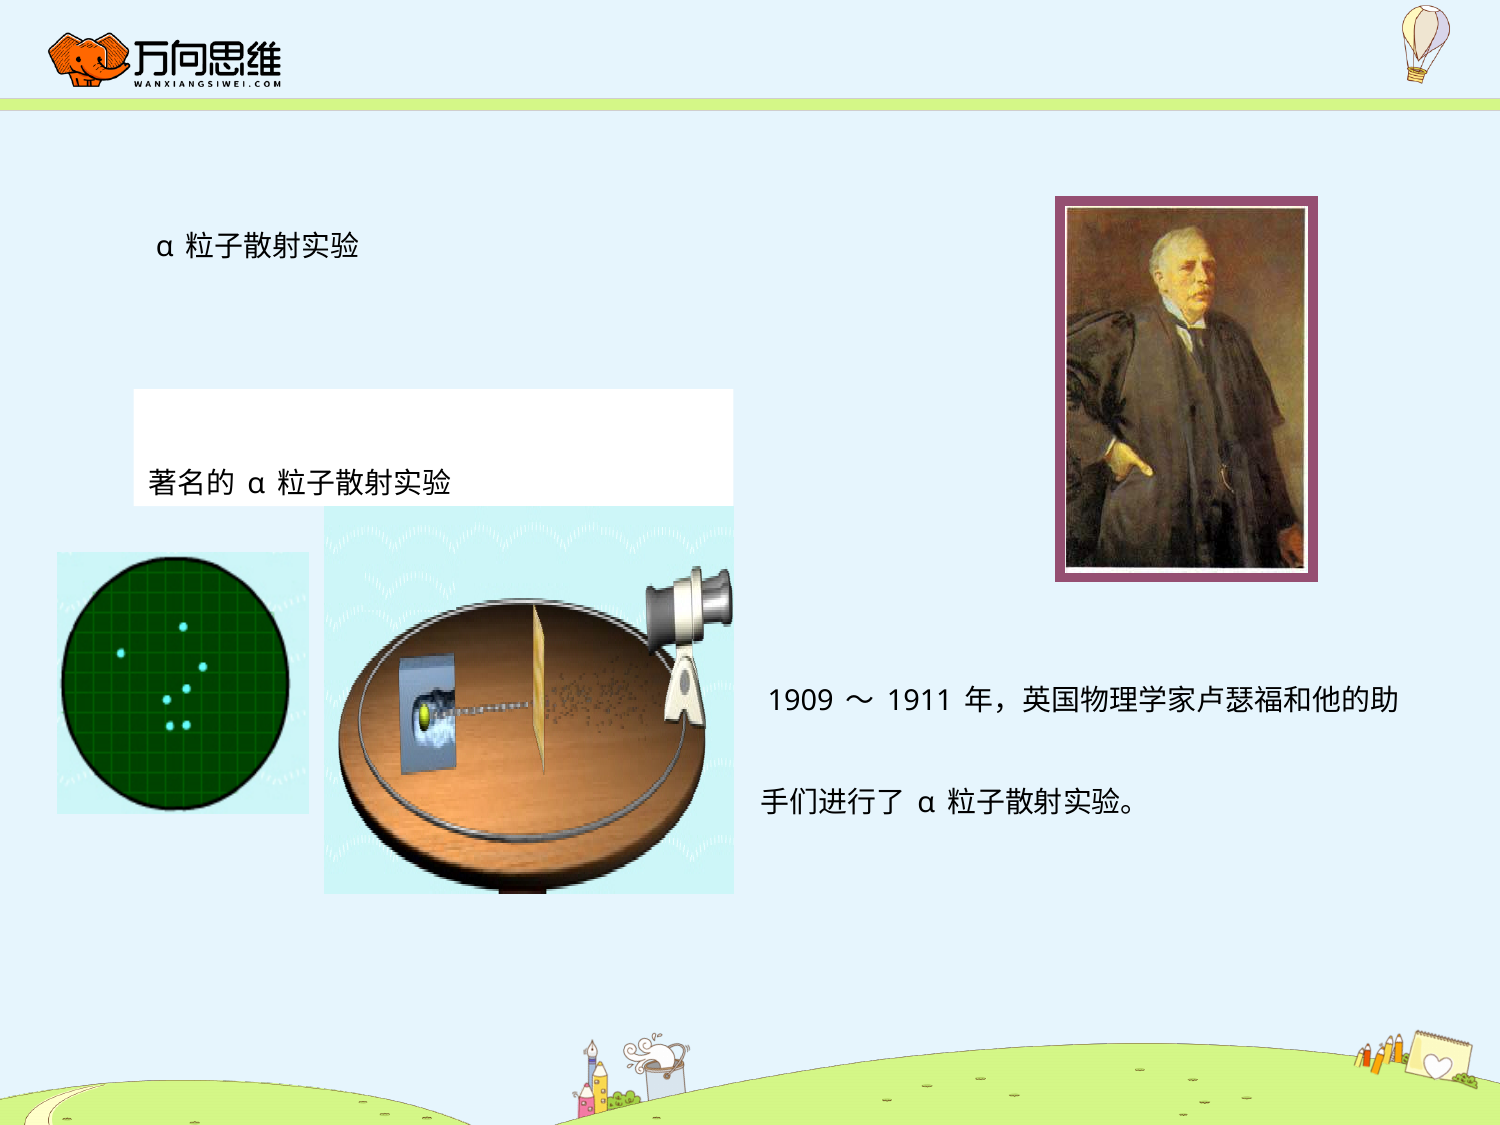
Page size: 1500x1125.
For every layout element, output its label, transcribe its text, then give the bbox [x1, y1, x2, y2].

picture [324, 506, 734, 895]
picture [57, 552, 309, 814]
picture [1064, 205, 1309, 573]
picture [15, 8, 313, 111]
text_box 1909～1911年，英国物理学家卢瑟福和他的助手们进行了α粒子散射实验。 [745, 606, 1440, 826]
picture [1384, 0, 1466, 90]
text_box α粒子散射实验 [133, 152, 884, 270]
picture [0, 1001, 1500, 1125]
text_box 著名的α粒子散射实验 [133, 389, 734, 507]
